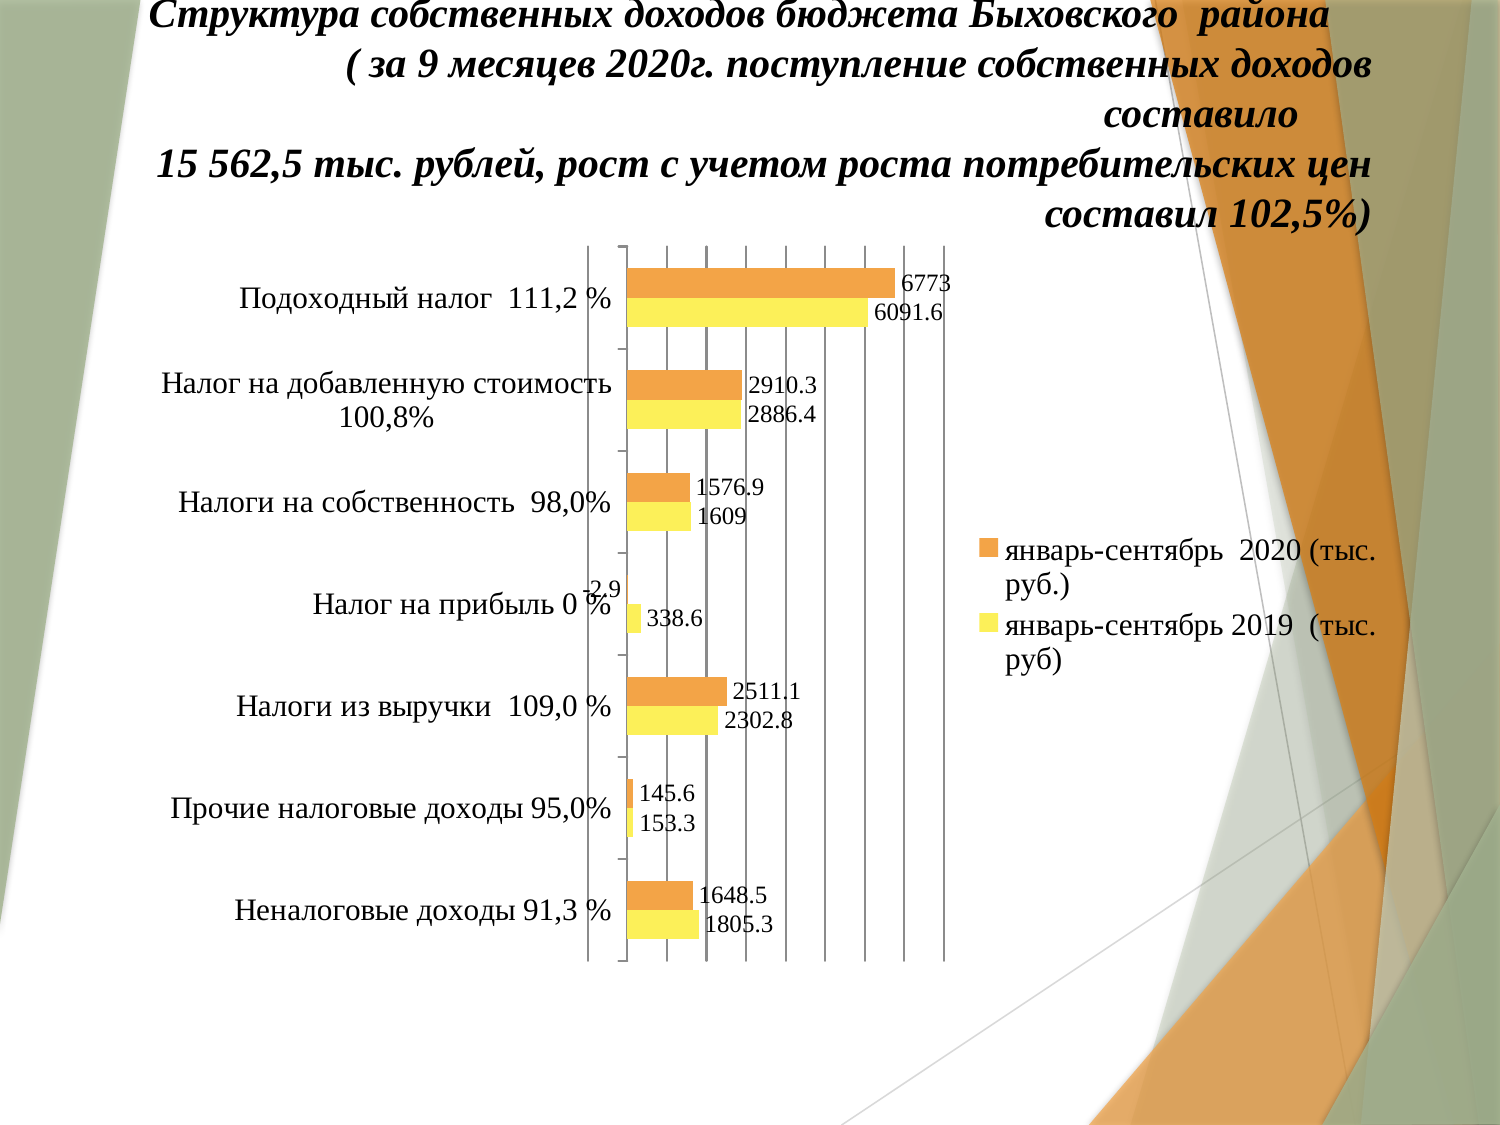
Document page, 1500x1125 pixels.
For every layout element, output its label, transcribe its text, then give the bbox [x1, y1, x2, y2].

title Структура собственных доходов бюджета Быховского района ( за 9 месяцев 2020г. поступление собственных доходов составило 15 562,5 тыс. рублей, рост с учетом роста потребительских цен составил 102,5%) [123, 78, 1388, 244]
chart [135, 231, 1401, 977]
